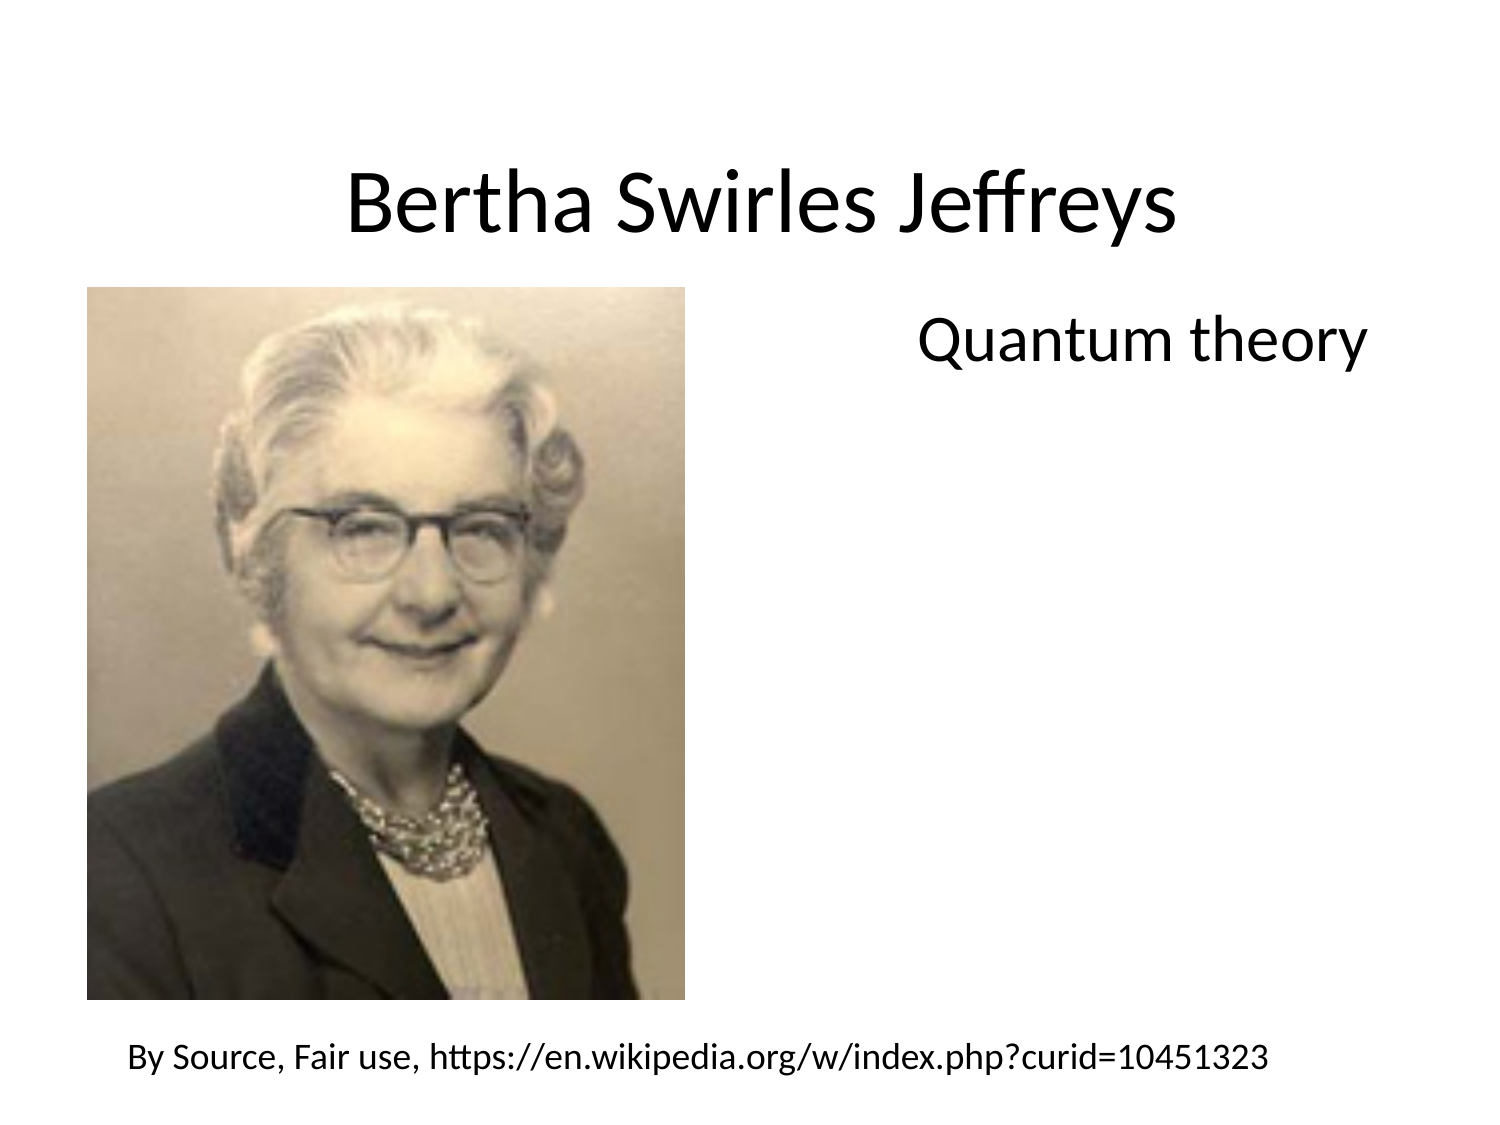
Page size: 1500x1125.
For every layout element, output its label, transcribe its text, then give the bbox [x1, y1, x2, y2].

text_box By Source, Fair use, https://en.wikipedia.org/w/index.php?curid=10451323 [112, 1024, 1388, 1085]
subtitle Quantum theory [887, 287, 1400, 938]
picture [87, 287, 685, 1001]
title Bertha Swirles Jeffreys [125, 75, 1400, 317]
